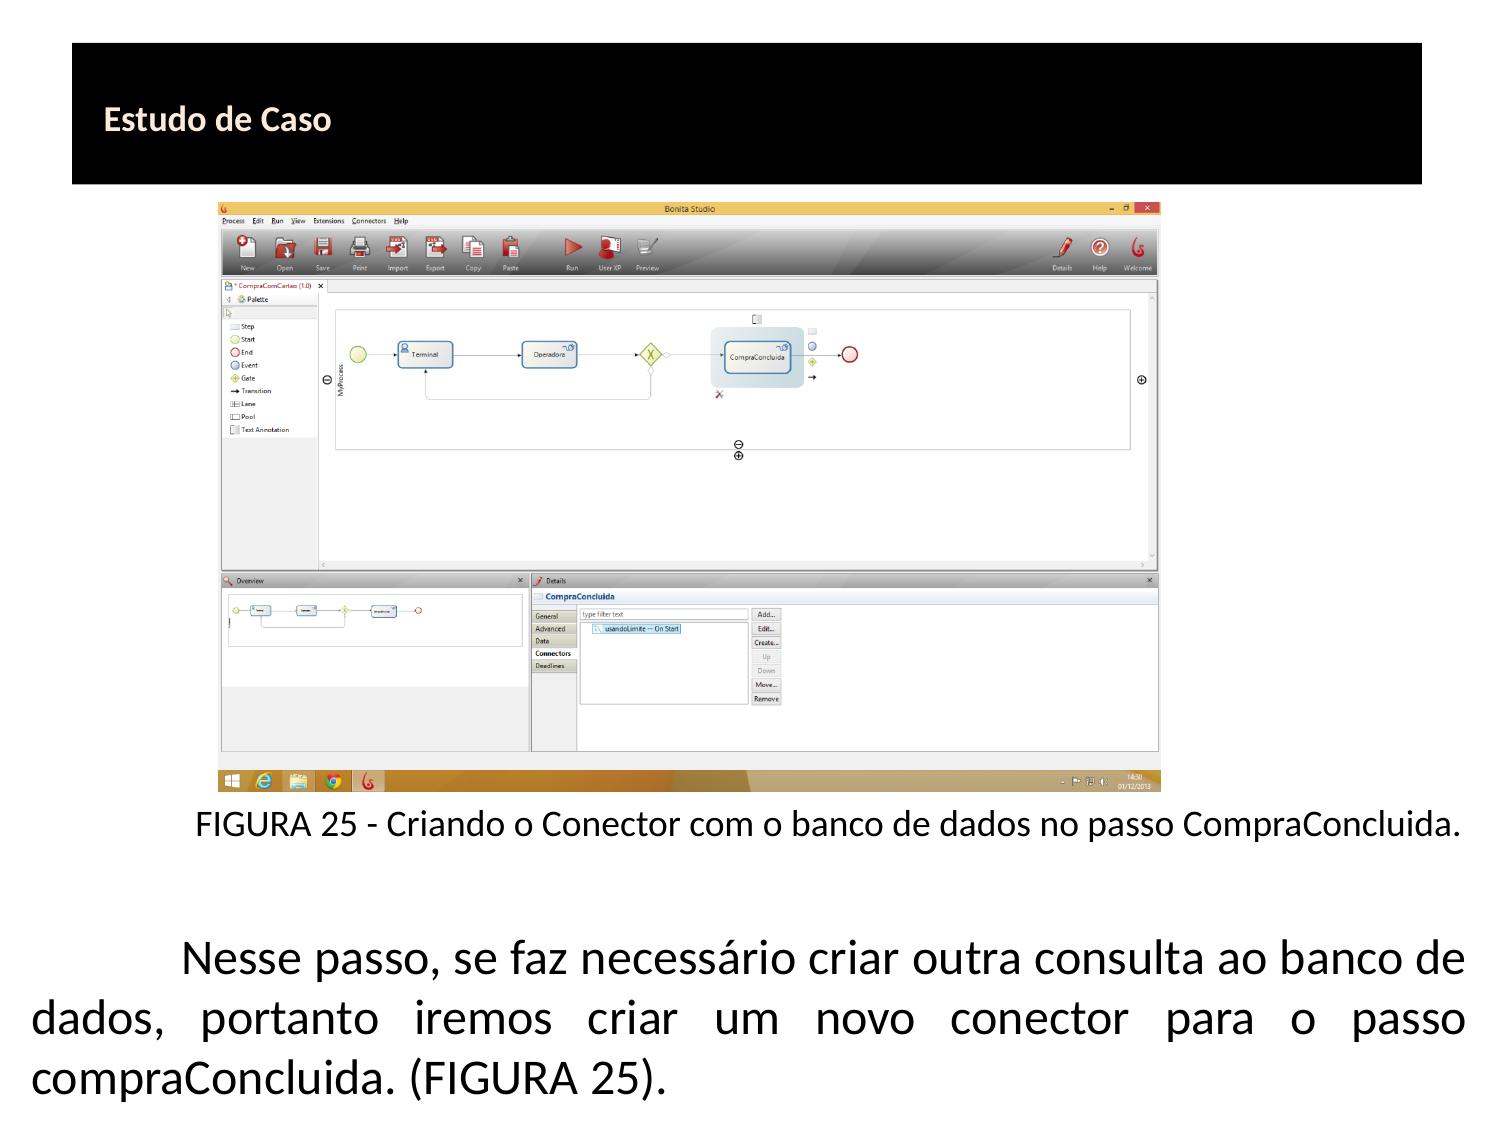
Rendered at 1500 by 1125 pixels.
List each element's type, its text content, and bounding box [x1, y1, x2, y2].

title Estudo de Caso [72, 42, 1422, 185]
text_box Nesse passo, se faz necessário criar outra consulta ao banco de dados, portanto iremos criar um novo conector para o passo compraConcluida. (FIGURA 25). [16, 916, 1483, 1112]
text_box FIGURA 25 - Criando o Conector com o banco de dados no passo CompraConcluida. [180, 791, 1483, 852]
picture [218, 202, 1161, 792]
